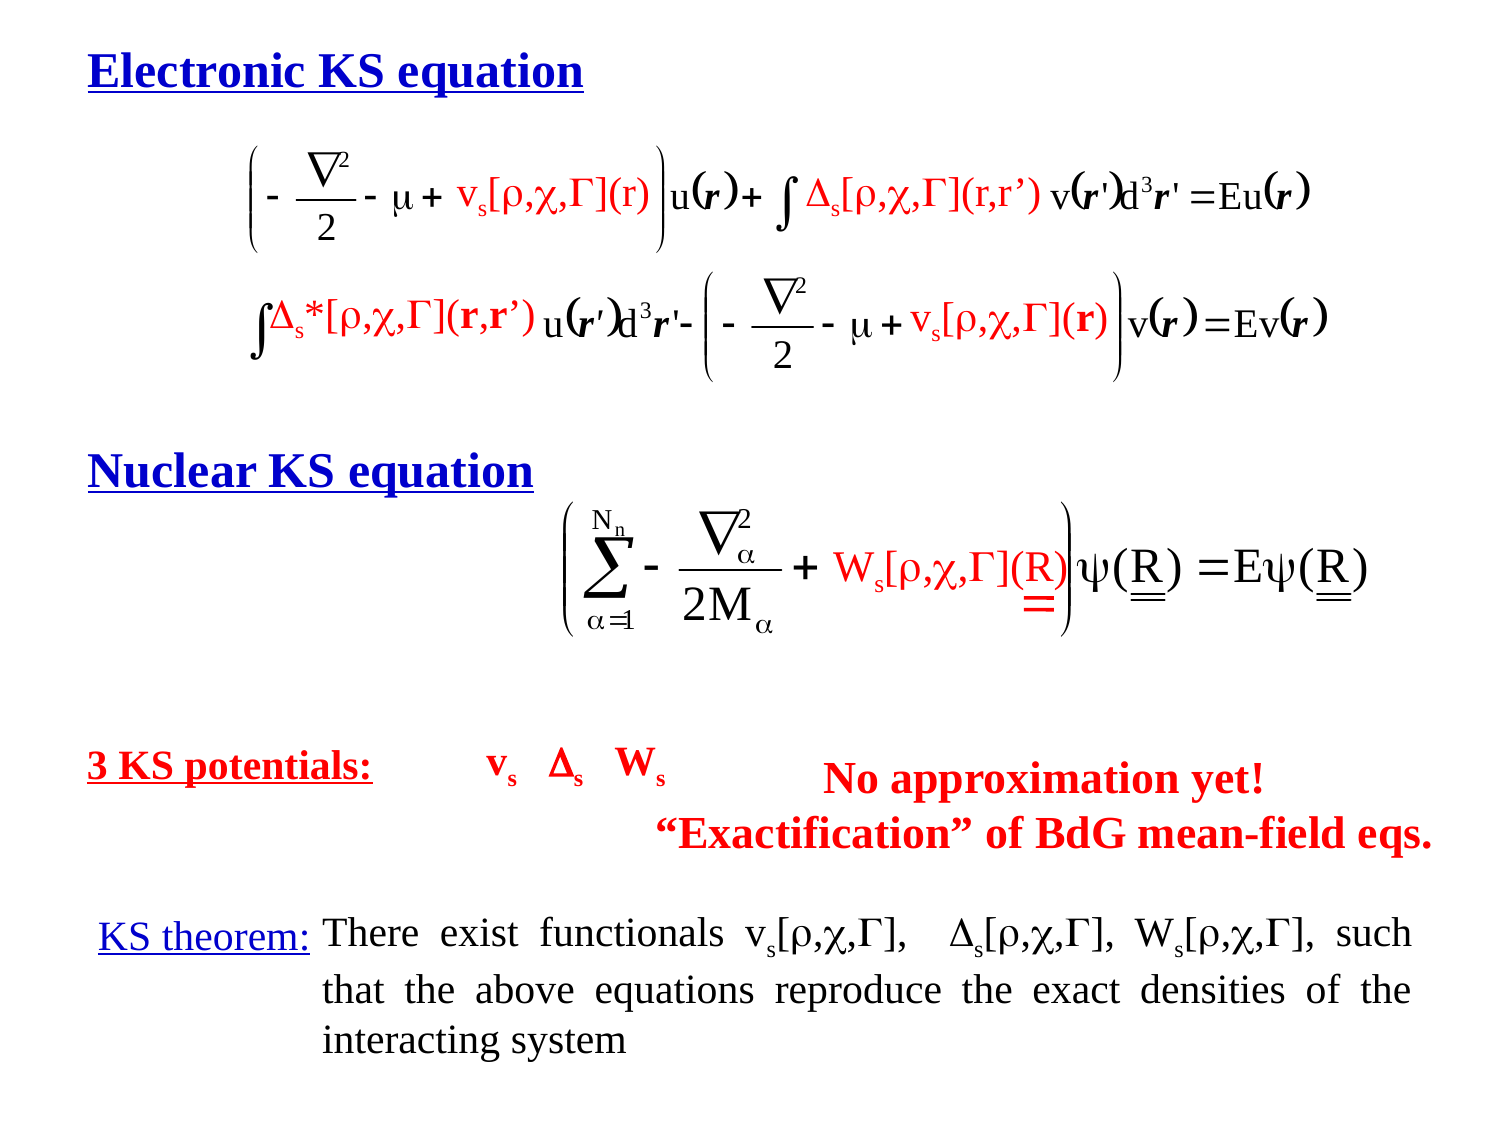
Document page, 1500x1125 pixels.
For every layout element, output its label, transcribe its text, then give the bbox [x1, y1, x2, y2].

text_box Electronic KS equation [87, 37, 585, 98]
text_box vs s Ws [457, 734, 695, 791]
text_box No approximation yet! “Exactification” of BdG mean-field eqs. [655, 747, 1434, 858]
text_box Nuclear KS equation [87, 437, 535, 498]
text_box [237, 262, 1330, 392]
text_box There exist functionals vs[,,], s[,,], Ws[,,], such that the above equations reproduce the exact densities of the interacting system [322, 905, 1413, 1062]
text_box 3 KS potentials: [86, 737, 373, 788]
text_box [241, 136, 1313, 260]
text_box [1023, 597, 1055, 610]
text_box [553, 491, 1377, 649]
text_box KS theorem: [97, 908, 311, 959]
